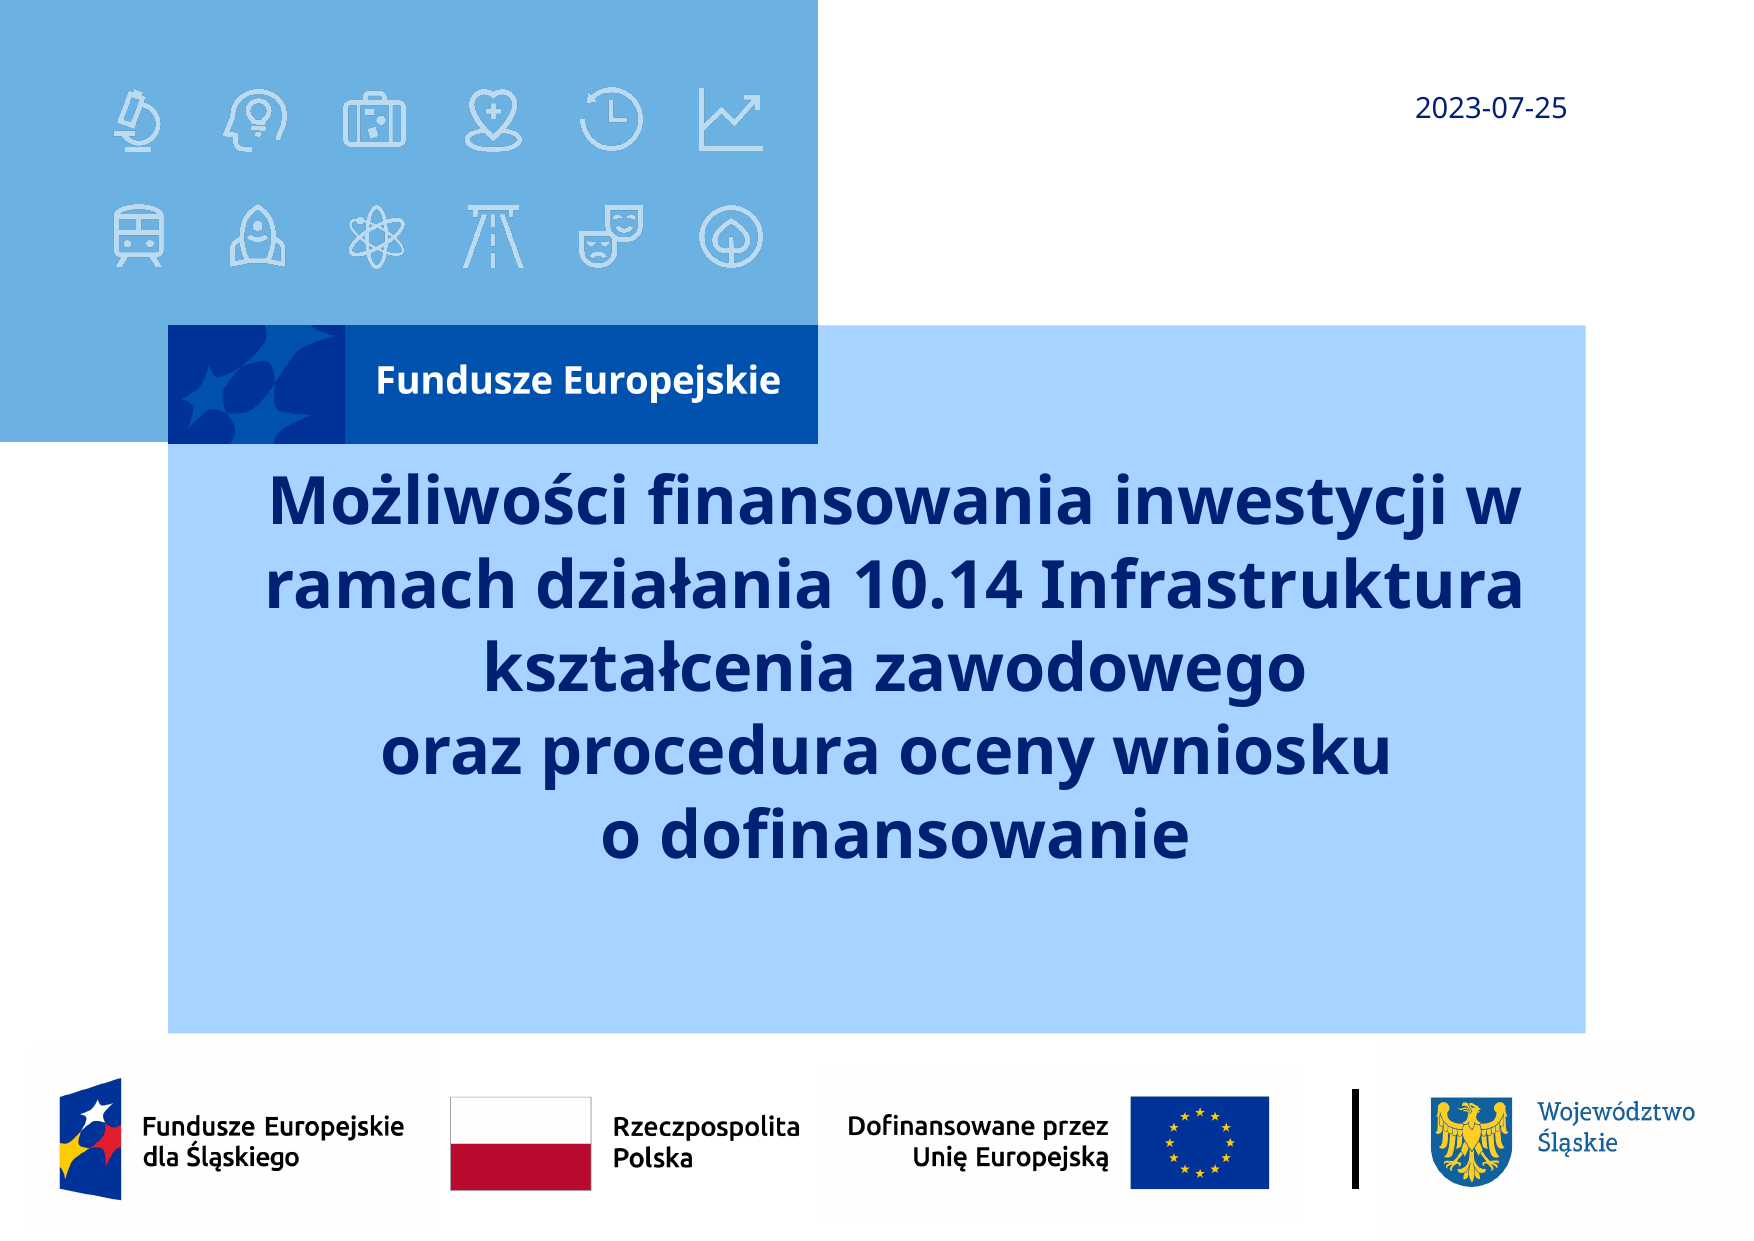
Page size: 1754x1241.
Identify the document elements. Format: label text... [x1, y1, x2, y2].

title Możliwości finansowania inwestycji w ramach działania 10.14 Infrastruktura kształcenia zawodowego oraz procedura oceny wniosku o dofinansowanie [246, 454, 1546, 948]
picture [168, 325, 818, 444]
picture [29, 1047, 1300, 1231]
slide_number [1272, 87, 1568, 145]
picture [1377, 1044, 1751, 1240]
